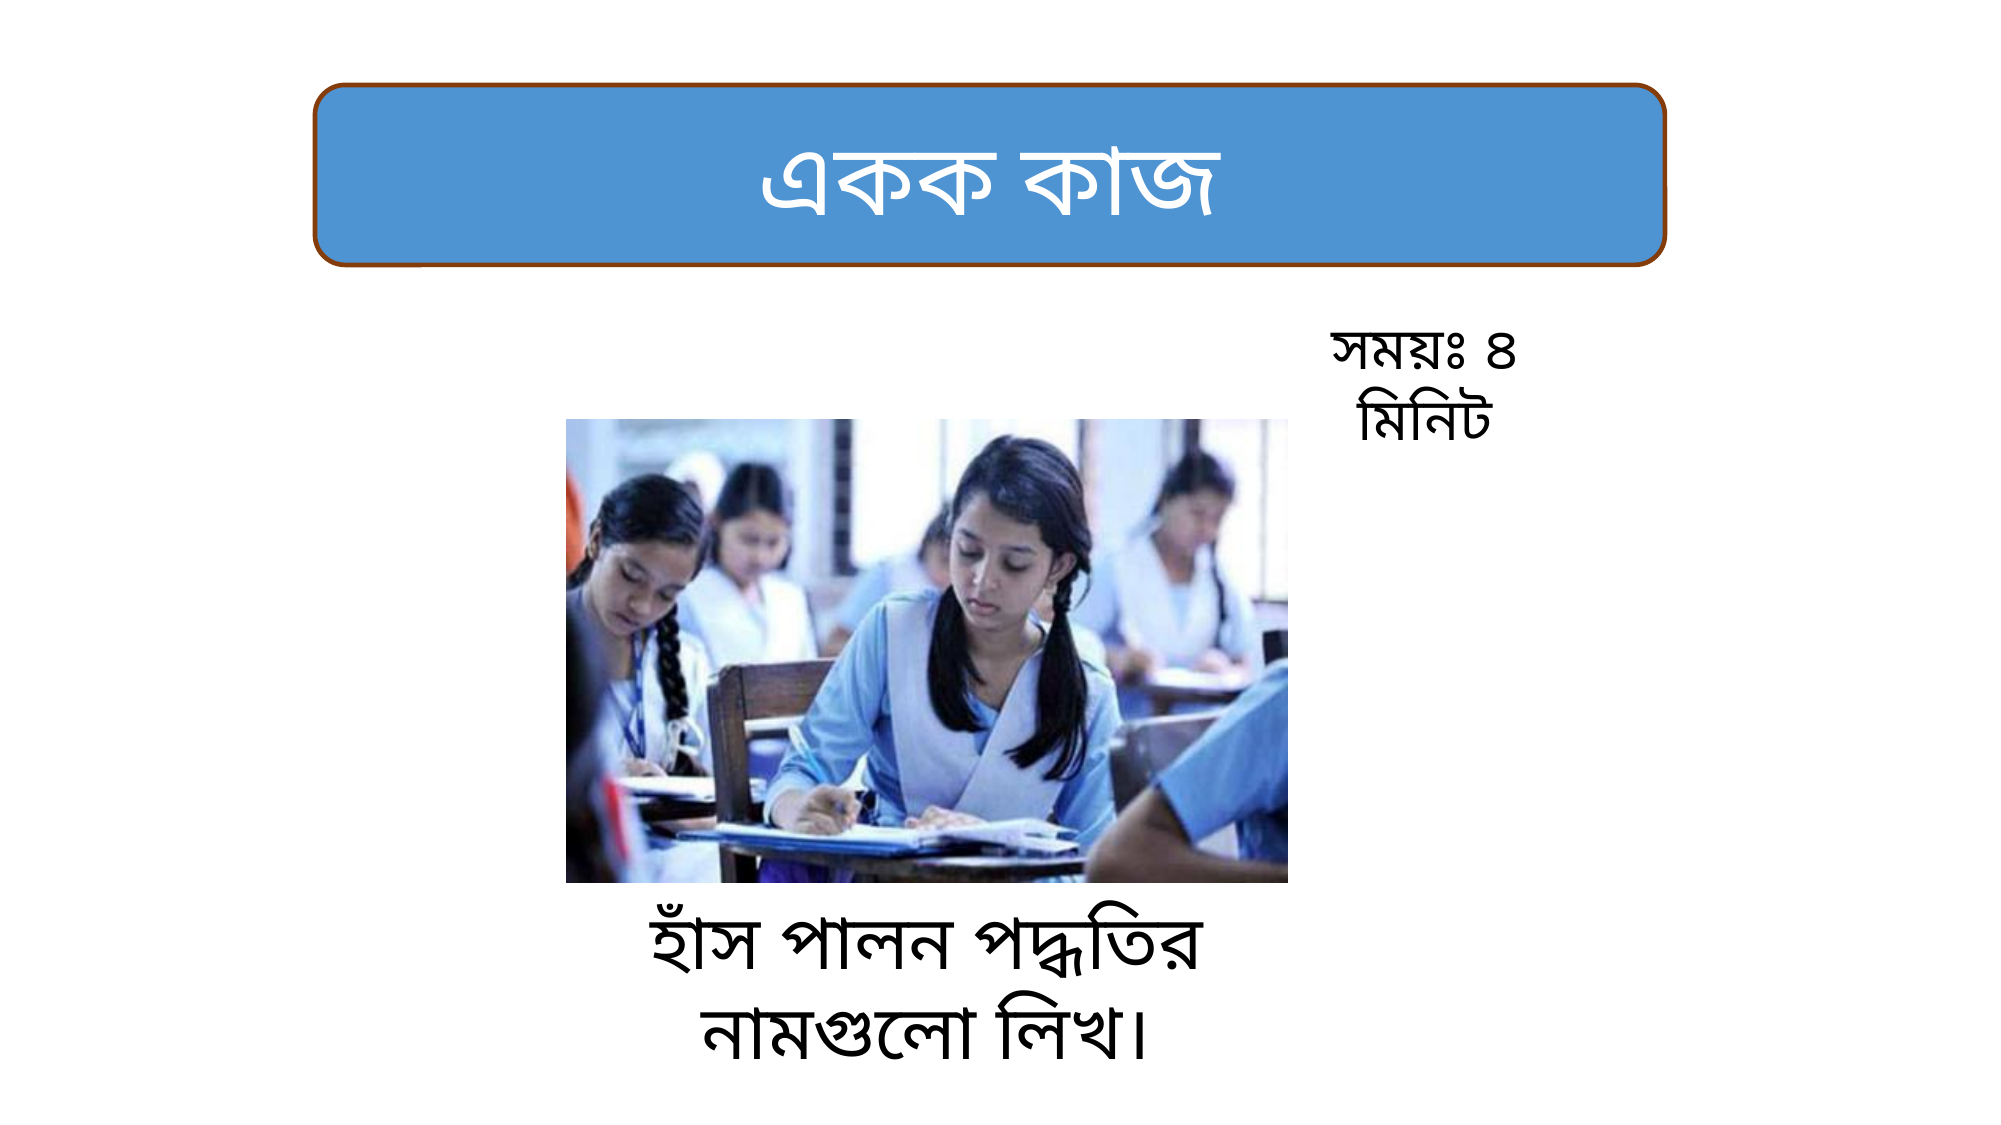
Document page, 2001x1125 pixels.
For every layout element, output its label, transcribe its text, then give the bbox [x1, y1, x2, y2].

picture [566, 419, 1288, 883]
text_box হাঁস পালন পদ্ধতির নামগুলো লিখ। [491, 919, 1362, 1049]
text_box সময়ঃ ৪ মিনিট [1258, 316, 1591, 447]
text_box একক কাজ [313, 83, 1666, 266]
